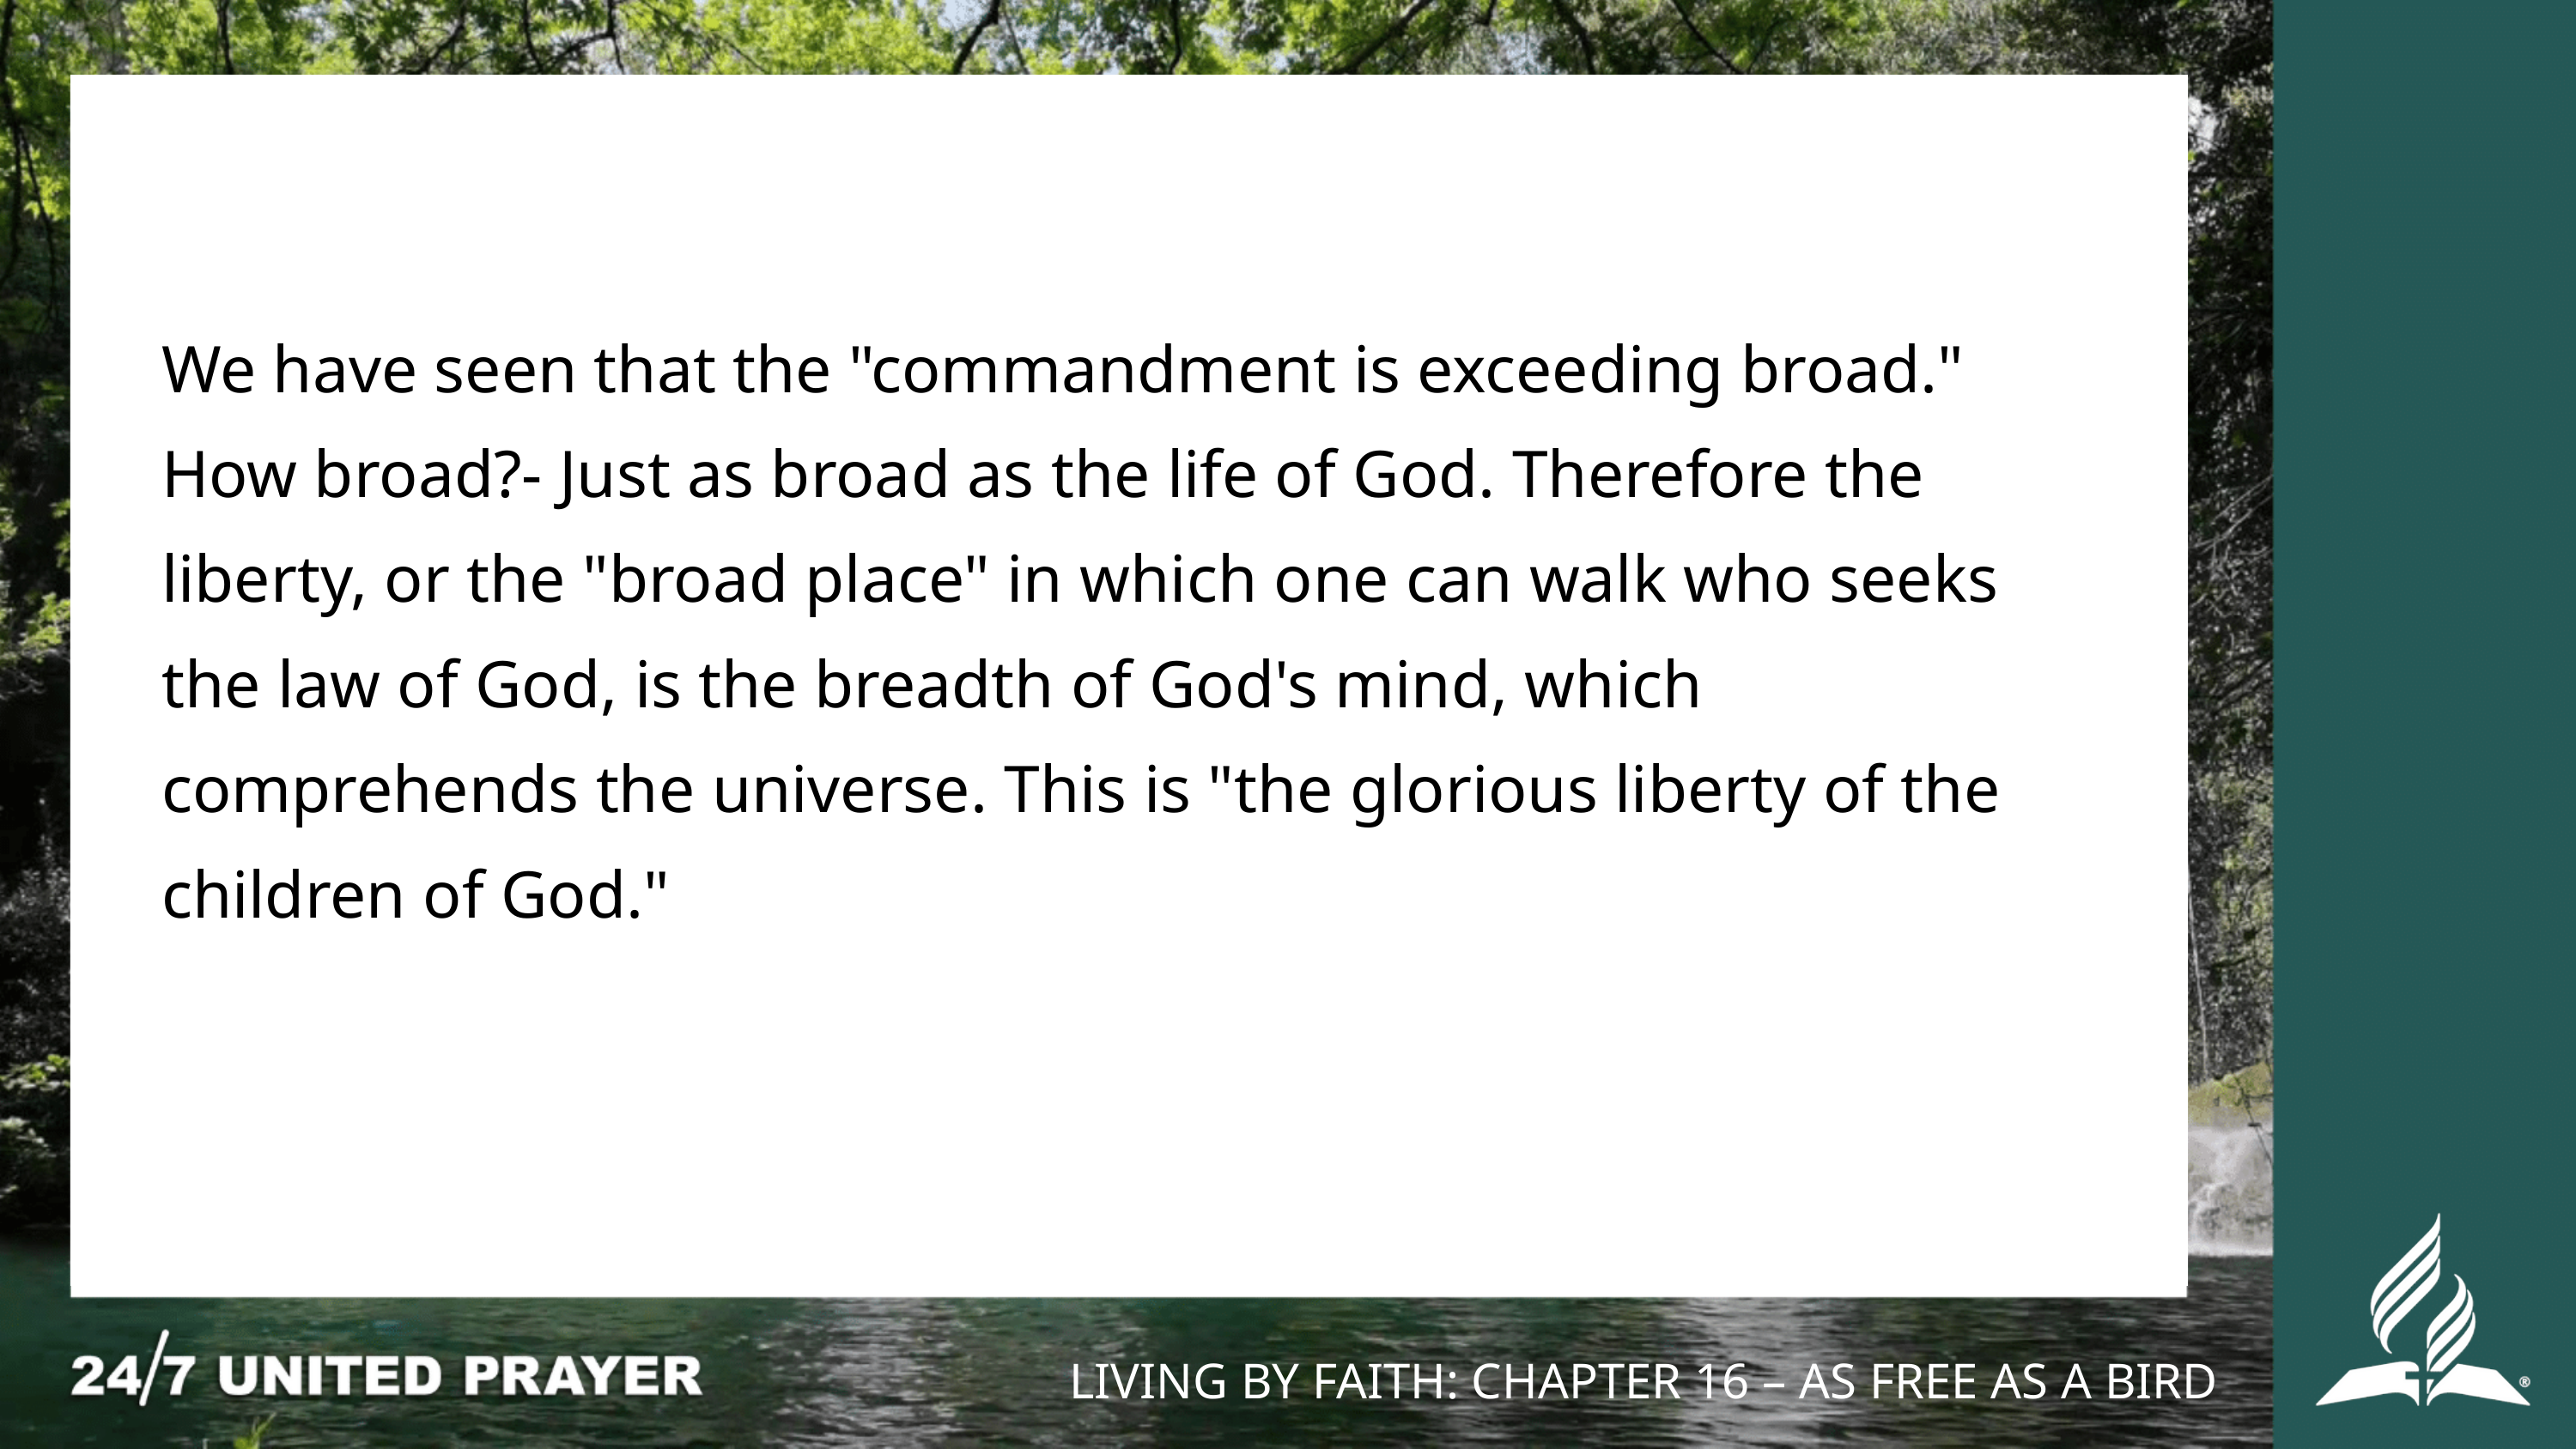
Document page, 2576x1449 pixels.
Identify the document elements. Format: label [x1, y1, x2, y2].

text_box [70, 75, 2189, 1286]
picture [0, 0, 2576, 1449]
